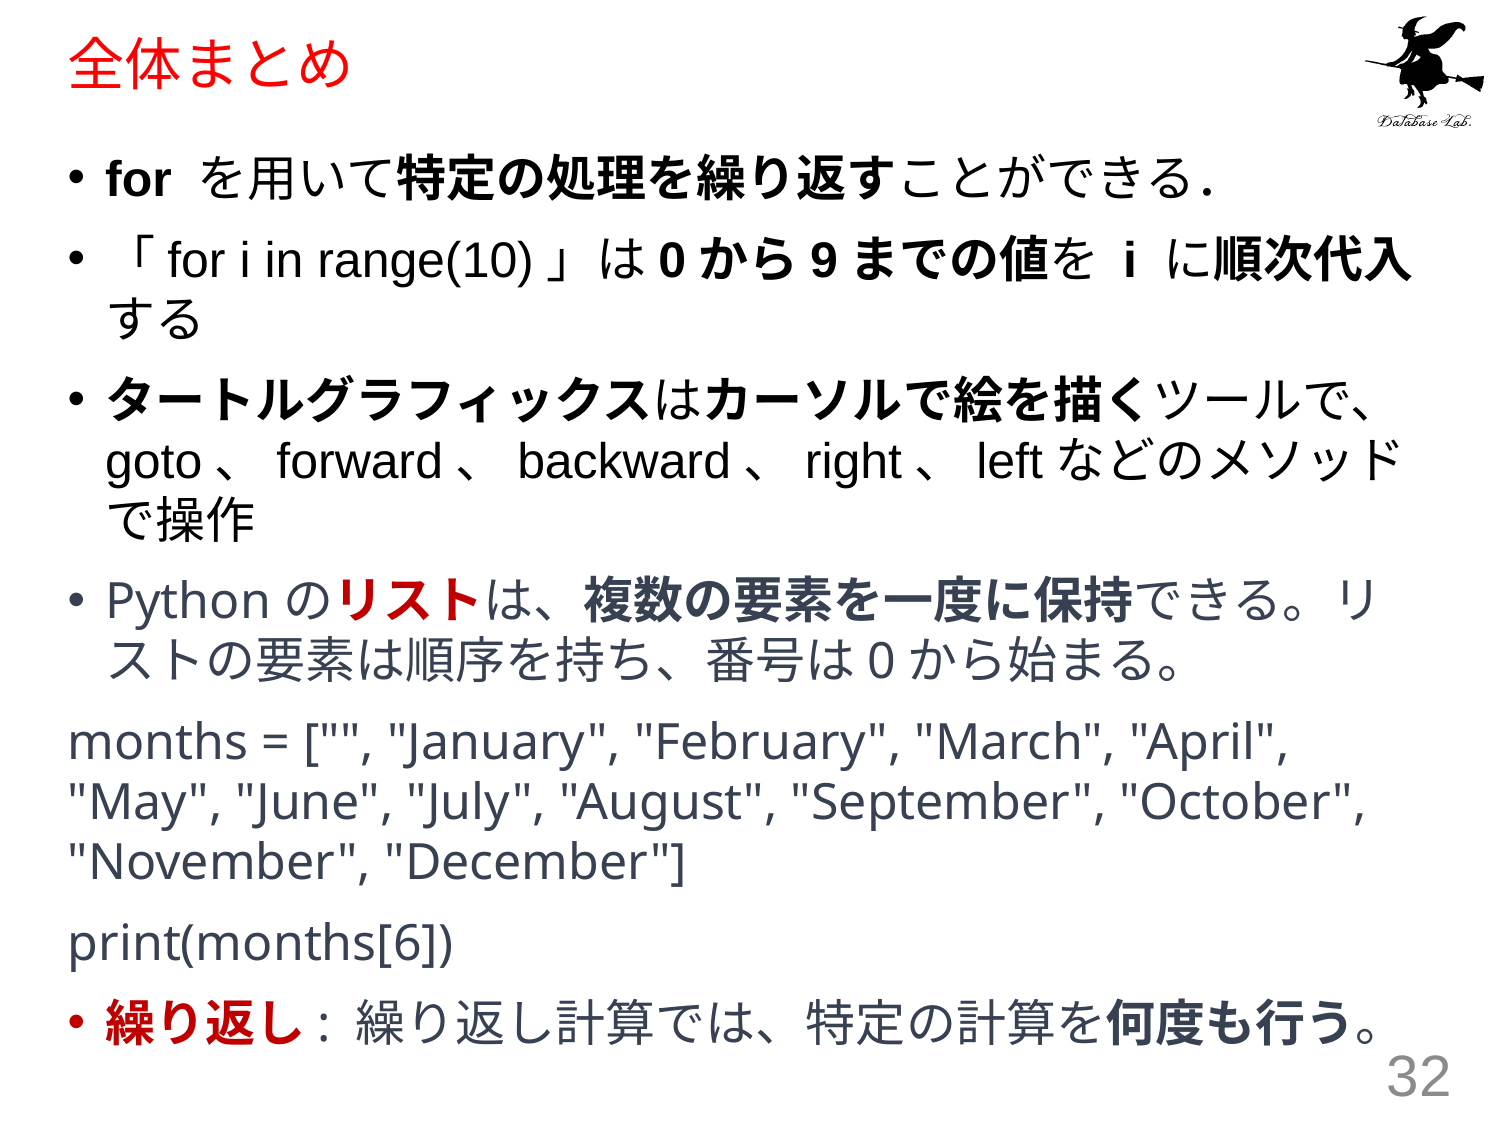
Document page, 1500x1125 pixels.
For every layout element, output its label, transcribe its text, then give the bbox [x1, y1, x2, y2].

picture [1362, 14, 1486, 130]
slide_number 32 [1129, 1042, 1467, 1103]
list for を用いて特定の処理を繰り返すことができる． 「for i in range(10)」は0から9までの値を i に順次代入する タートルグラフィックスはカーソルで絵を描くツールで、goto、forward、backward、right、leftなどのメソッドで操作 Pythonのリストは、複数の要素を一度に保持できる。リストの要素は順序を持ち、番号は0から始まる。 months = ["", "January", "February", "March", "April", "May", "June", "July", "August", "September", "October", "November", "December"] print(months[6]) 繰り返し: 繰り返し計算では、特定の計算を何度も行う。 [52, 138, 1441, 1081]
title 全体まとめ [52, 28, 1441, 106]
